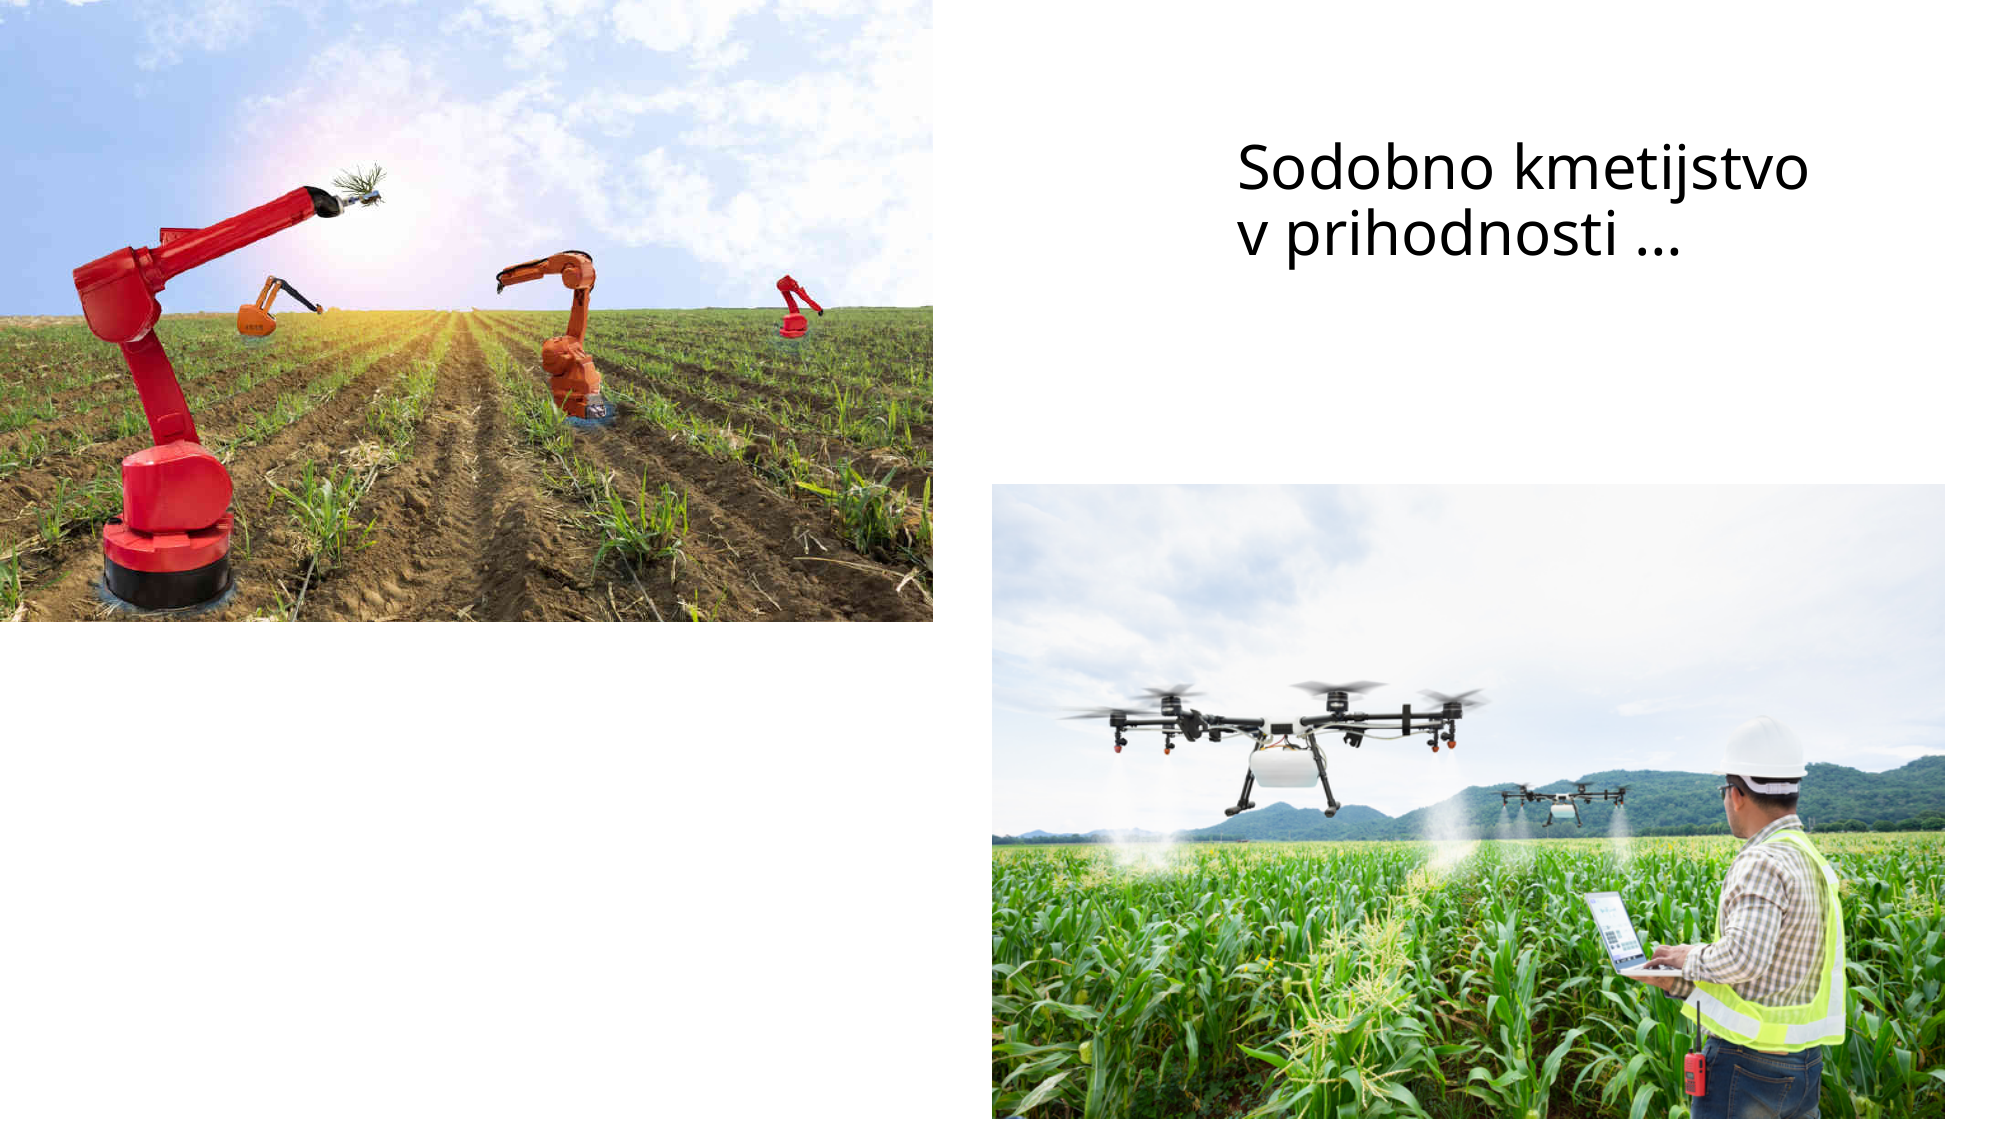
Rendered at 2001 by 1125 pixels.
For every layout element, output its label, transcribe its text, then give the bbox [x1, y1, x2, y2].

title Sodobno kmetijstvo v prihodnosti … [1222, 127, 1863, 278]
picture [992, 484, 1945, 1119]
picture [0, 0, 933, 623]
